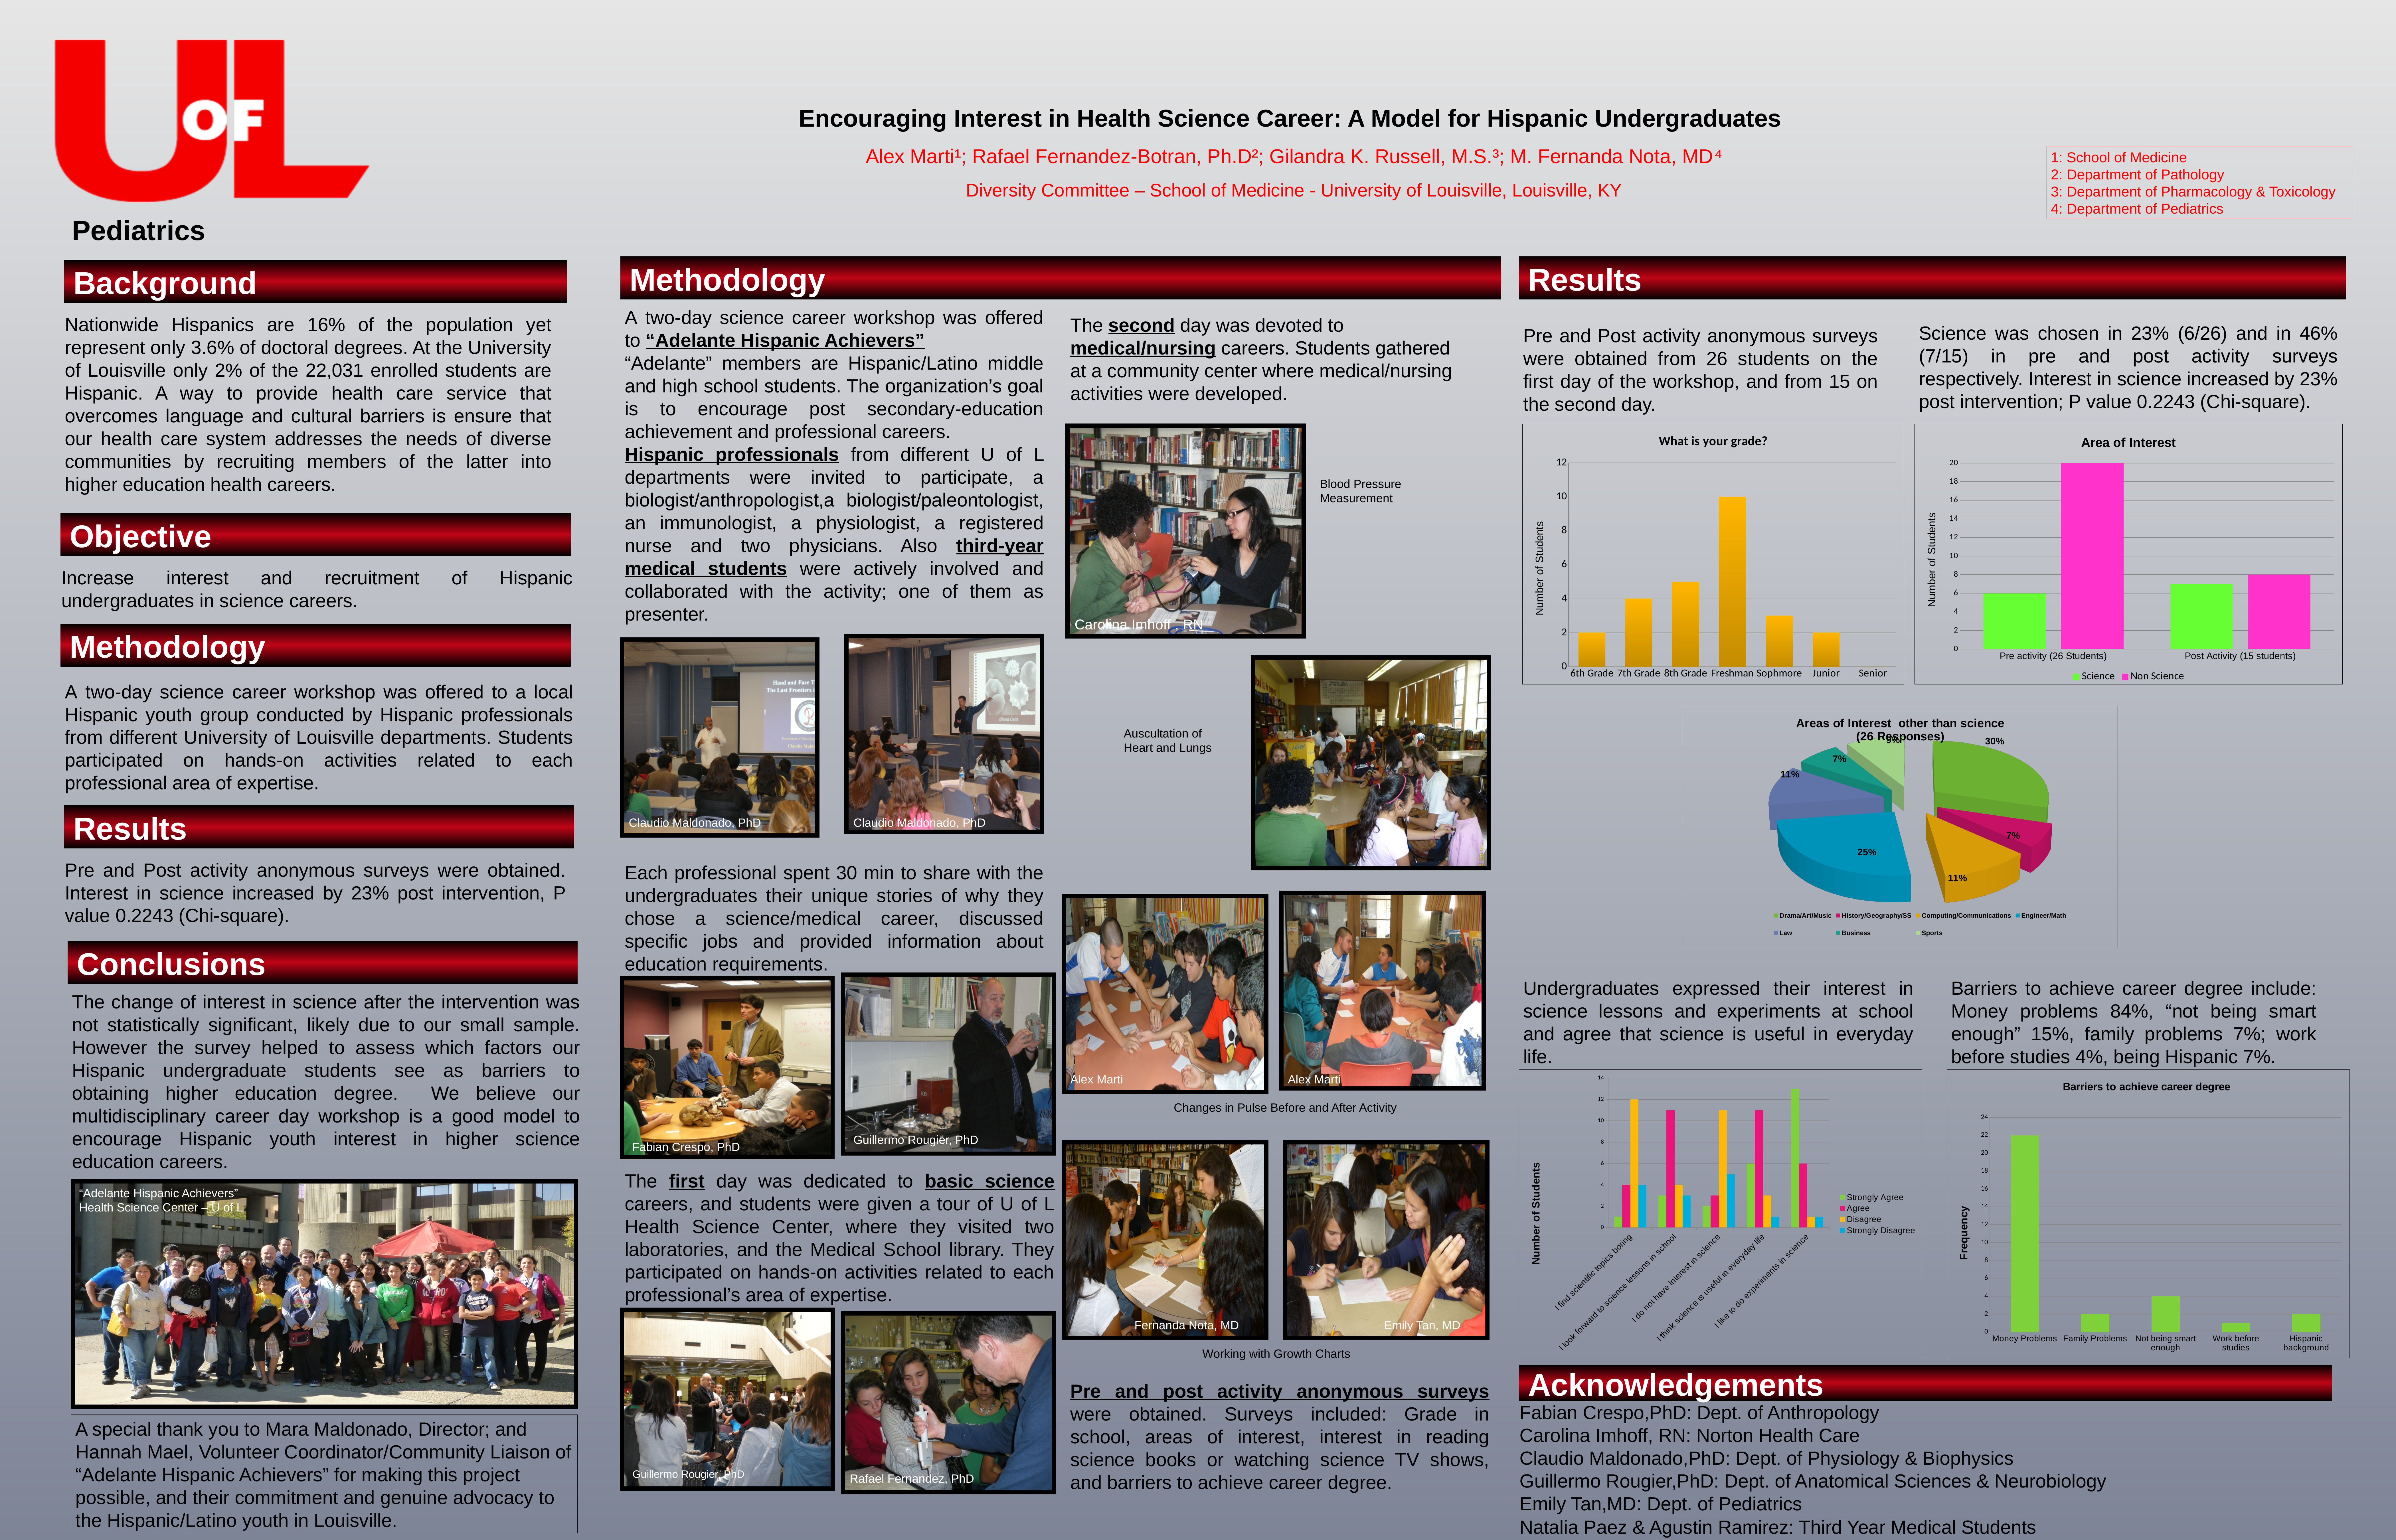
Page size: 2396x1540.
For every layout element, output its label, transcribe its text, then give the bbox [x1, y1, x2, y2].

text_box [835, 1030, 841, 1061]
text_box Pre and Post activity anonymous surveys were obtained from 26 students on the first day of the workshop, and from 15 on the second day. [1519, 321, 1883, 417]
text_box The first day was dedicated to basic science careers, and students were given a tour of U of L Health Science Center, where they visited two laboratories, and the Medical School library. They participated on hands-on activities related to each professional’s area of expertise. [620, 1166, 1059, 1308]
text_box Changes in Pulse Before and After Activity [1102, 1098, 1469, 1116]
chart [1683, 706, 2118, 949]
text_box 1: School of Medicine 2: Department of Pathology 3: Department of Pharmacology & Toxicology 4: Department of Pediatrics [2047, 146, 2353, 219]
text_box Pre and Post activity anonymous surveys were obtained. Interest in science increased by 23% post intervention, P value 0.2243 (Chi-square). [60, 855, 570, 928]
text_box [1918, 1030, 1947, 1061]
picture [1255, 659, 1487, 866]
text_box Undergraduates expressed their interest in science lessons and experiments at school and agree that science is useful in everyday life. [1519, 974, 1918, 1069]
text_box Methodology [60, 624, 571, 667]
text_box Results [64, 805, 574, 848]
picture [624, 1312, 831, 1487]
text_box [1486, 1030, 1519, 1061]
text_box The change of interest in science after the intervention was not statistically significant, likely due to our small sample. However the survey helped to assess which factors our Hispanic undergraduate students see as barriers to obtaining higher education degree. We believe our multidisciplinary career day workshop is a good model to encourage Hispanic youth interest in higher science education careers. [68, 987, 585, 1174]
text_box [1193, 681, 1203, 712]
picture [1287, 1144, 1486, 1336]
picture [848, 638, 1040, 830]
text_box A two-day science career workshop was offered to a local Hispanic youth group conducted by Hispanic professionals from different University of Louisville departments. Students participated on hands-on activities related to each professional area of expertise. [60, 677, 578, 796]
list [0, 832, 68, 903]
picture [53, 39, 371, 203]
text_box The second day was devoted to medical/nursing careers. Students gathered at a community center where medical/nursing activities were developed. [1066, 311, 1469, 406]
chart [1519, 1069, 1922, 1358]
picture [1066, 898, 1264, 1090]
picture [1066, 1144, 1264, 1336]
text_box Nationwide Hispanics are 16% of the population yet represent only 3.6% of doctoral degrees. At the University of Louisville only 2% of the 22,031 enrolled students are Hispanic. A way to provide health care service that overcomes language and cultural barriers is ensure that our health care system addresses the needs of diverse communities by recruiting members of the latter into higher education health careers. [60, 310, 556, 513]
text_box Objective [60, 513, 571, 556]
text_box Natalia Paez & Agustin Ramirez: Third Year Medical Students [1515, 1513, 2079, 1540]
text_box A two-day science career workshop was offered to “Adelante Hispanic Achievers” “Adelante” members are Hispanic/Latino middle and high school students. The organization’s goal is to encourage post secondary-education achievement and professional careers. Hispanic professionals from different U of L departments were invited to participate, a biologist/anthropologist,a biologist/paleontologist, an immunologist, a physiologist, a registered nurse and two physicians. Also third-year medical students were actively involved and collaborated with the activity; one of them as presenter. Each professional spent 30 min to share with the undergraduates their unique stories of why they chose a science/medical career, discussed specific jobs and provided information about education requirements. [620, 303, 1048, 999]
picture [75, 1183, 574, 1405]
text_box Conclusions [68, 941, 578, 984]
text_box Nationwide Hispanics are 16% of the population yet represent only 3.6% of doctoral degrees. At the University of Louisville only 2% of the 22,031 enrolled students are Hispanic. A way to provide health care service that overcomes language and cultural barriers is ensure that our health care system addresses the needs of diverse communities by recruiting members of the latter into higher education health careers. [60, 667, 556, 677]
text_box Increase interest and recruitment of Hispanic undergraduates in science careers. [57, 563, 578, 638]
picture [624, 641, 815, 834]
text_box [1056, 1030, 1062, 1061]
text_box Acknowledgements [1519, 1365, 2332, 1401]
picture [1283, 895, 1482, 1087]
text_box [1193, 649, 1203, 680]
chart [1522, 424, 1904, 685]
text_box Auscultation of Heart and Lungs [1119, 724, 1227, 757]
text_box Results [1519, 256, 2346, 299]
text_box “Adelante Hispanic Achievers” Health Science Center – U of L [575, 1183, 581, 1216]
title Encouraging Interest in Health Science Career: A Model for Hispanic Undergraduates Alex Marti¹; Rafael Fernandez-Botran, Ph.D²; Gilandra K. Russell, M.S.³; M. Fernanda Nota, MD⁴ Diversity Committee – School of Medicine - University of Louisville, Louisville, KY [193, 75, 2396, 257]
text_box Nationwide Hispanics are 16% of the population yet represent only 3.6% of doctoral degrees. At the University of Louisville only 2% of the 22,031 enrolled students are Hispanic. A way to provide health care service that overcomes language and cultural barriers is ensure that our health care system addresses the needs of diverse communities by recruiting members of the latter into higher education health careers. [60, 556, 556, 563]
text_box A special thank you to Mara Maldonado, Director; and Hannah Mael, Volunteer Coordinator/Community Liaison of “Adelante Hispanic Achievers” for making this project possible, and their commitment and genuine advocacy to the Hispanic/Latino youth in Louisville. [71, 1415, 578, 1533]
text_box Pediatrics [68, 210, 378, 248]
text_box [57, 1176, 571, 1223]
picture [1069, 427, 1302, 635]
chart [1915, 424, 2343, 685]
text_box Blood Pressure Measurement [1316, 474, 1458, 507]
text_box Methodology [620, 256, 1501, 299]
chart [1946, 1069, 2350, 1358]
text_box Pre and post activity anonymous surveys were obtained. Surveys included: Grade in school, areas of interest, interest in reading science books or watching science TV shows, and barriers to achieve career degree. [1066, 1377, 1494, 1495]
text_box Fabian Crespo,PhD: Dept. of Anthropology Carolina Imhoff, RN: Norton Health Care Claudio Maldonado,PhD: Dept. of Physiology & Biophysics Guillermo Rougier,PhD: Dept. of Anatomical Sciences & Neurobiology Emily Tan,MD: Dept. of Pediatrics [1515, 1398, 2332, 1532]
text_box Background [64, 260, 567, 303]
text_box Science was chosen in 23% (6/26) and in 46% (7/15) in pre and post activity surveys respectively. Interest in science increased by 23% post intervention; P value 0.2243 (Chi-square). [1915, 319, 2343, 414]
text_box [1490, 959, 1499, 990]
picture [845, 1315, 1052, 1490]
picture [624, 980, 831, 1155]
text_box Working with Growth Charts [1123, 1344, 1430, 1363]
text_box [1268, 1030, 1279, 1061]
picture [845, 976, 1052, 1152]
text_box Barriers to achieve career degree include: Money problems 84%, “not being smart enough” 15%, family problems 7%; work before studies 4%, being Hispanic 7%. [1947, 974, 2321, 1069]
